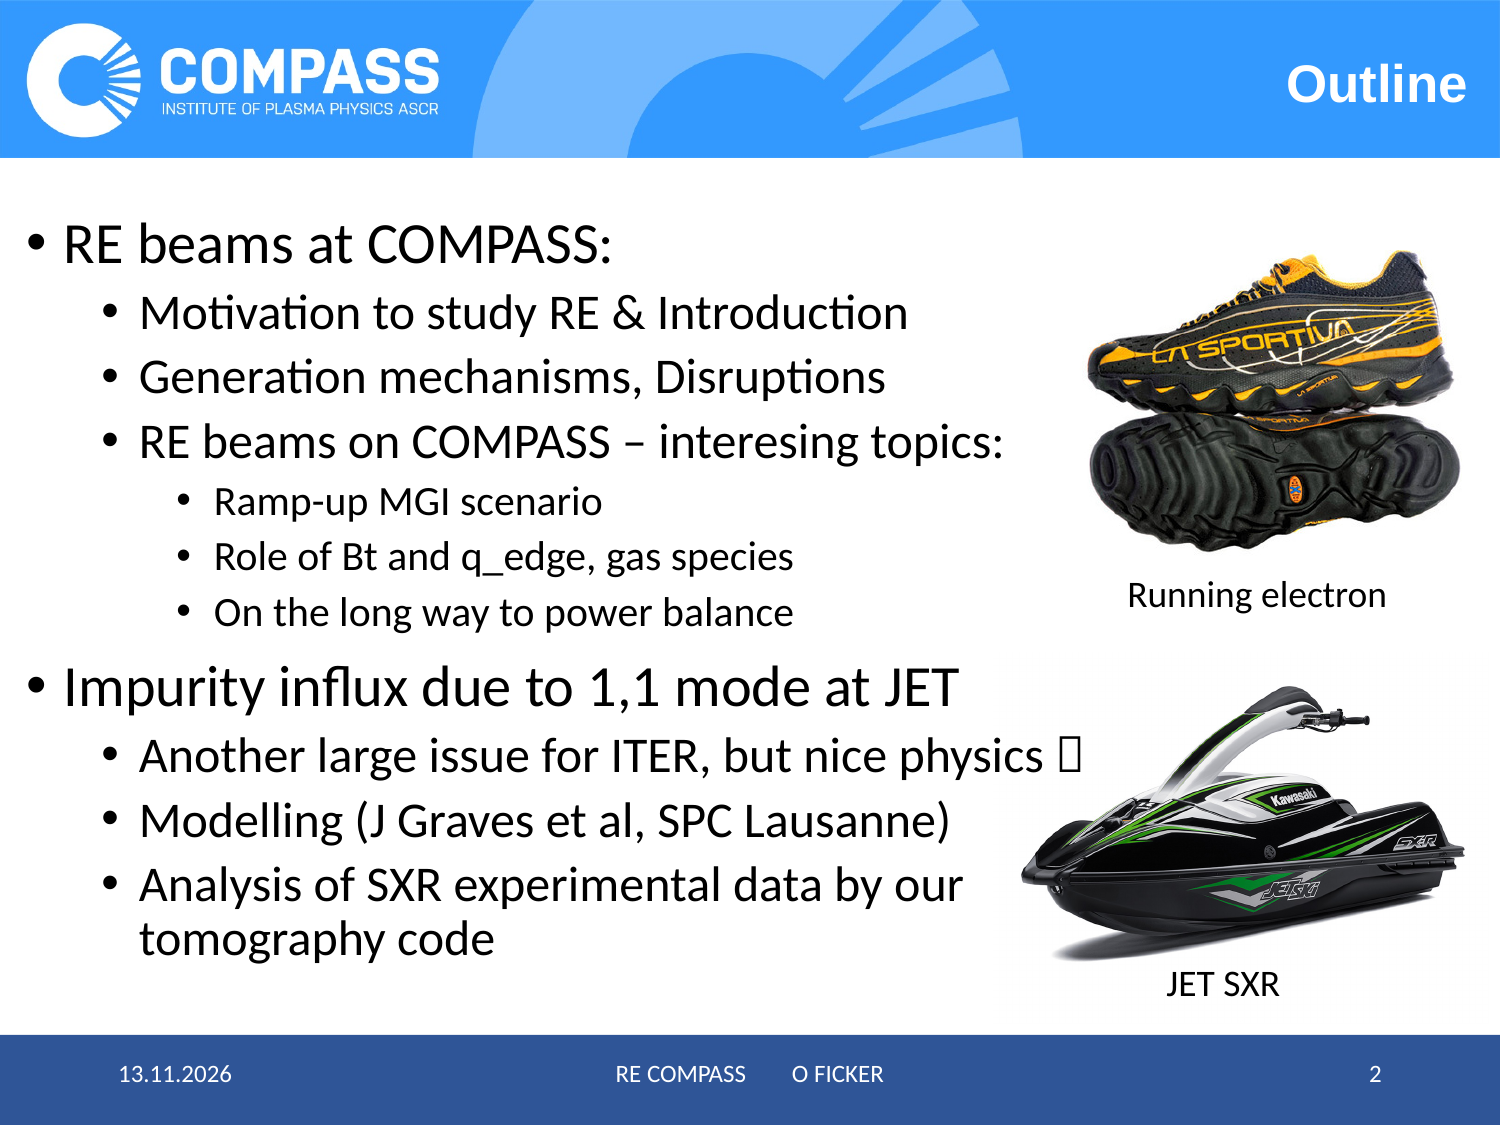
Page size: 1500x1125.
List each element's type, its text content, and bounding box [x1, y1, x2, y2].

text_box [0, 1034, 1500, 1125]
picture [0, 0, 1500, 158]
picture [1074, 250, 1464, 556]
footer RE COMPASS O FICKER [496, 1042, 1004, 1103]
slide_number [103, 1042, 441, 1103]
list RE beams at COMPASS: Motivation to study RE & Introduction Generation mechanisms, Disruptions RE beams on COMPASS – interesing topics: Ramp-up MGI scenario Role of Bt and q_edge, gas species On the long way to power balance Impurity influx due to 1,1 mode at JET Another large issue for ITER, but nice physics  Modelling (J Graves et al, SPC Lausanne) Analysis of SXR experimental data by our tomography code [11, 205, 1113, 985]
text_box Running electron [1112, 562, 1425, 623]
slide_number 2 [1059, 1042, 1397, 1103]
picture [992, 652, 1489, 1024]
